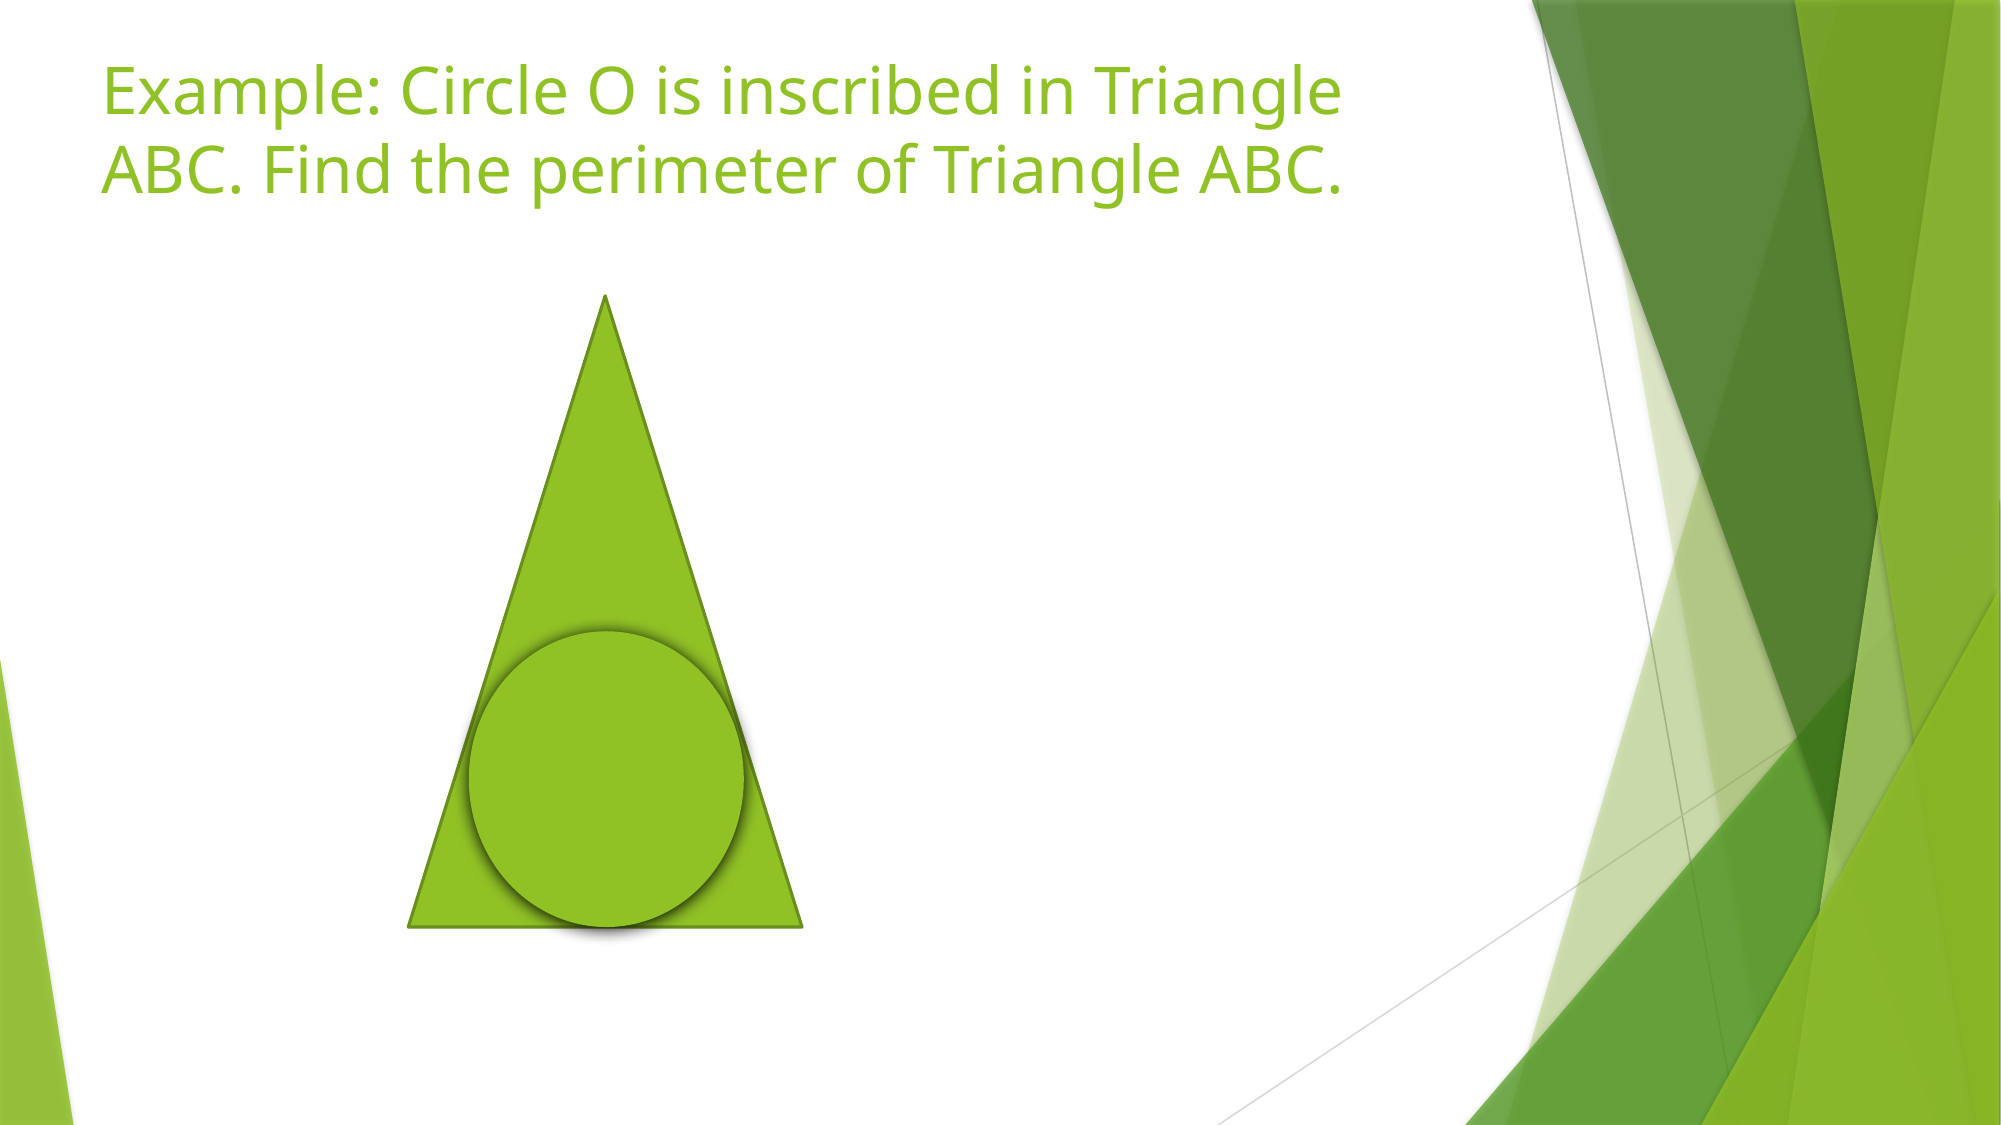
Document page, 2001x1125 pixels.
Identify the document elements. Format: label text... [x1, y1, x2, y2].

title Example: Circle O is inscribed in Triangle ABC. Find the perimeter of Triangle ABC. [86, 38, 1497, 215]
text_box [406, 775, 539, 929]
text_box [467, 629, 746, 929]
text_box [481, 294, 726, 687]
text_box [675, 787, 804, 929]
